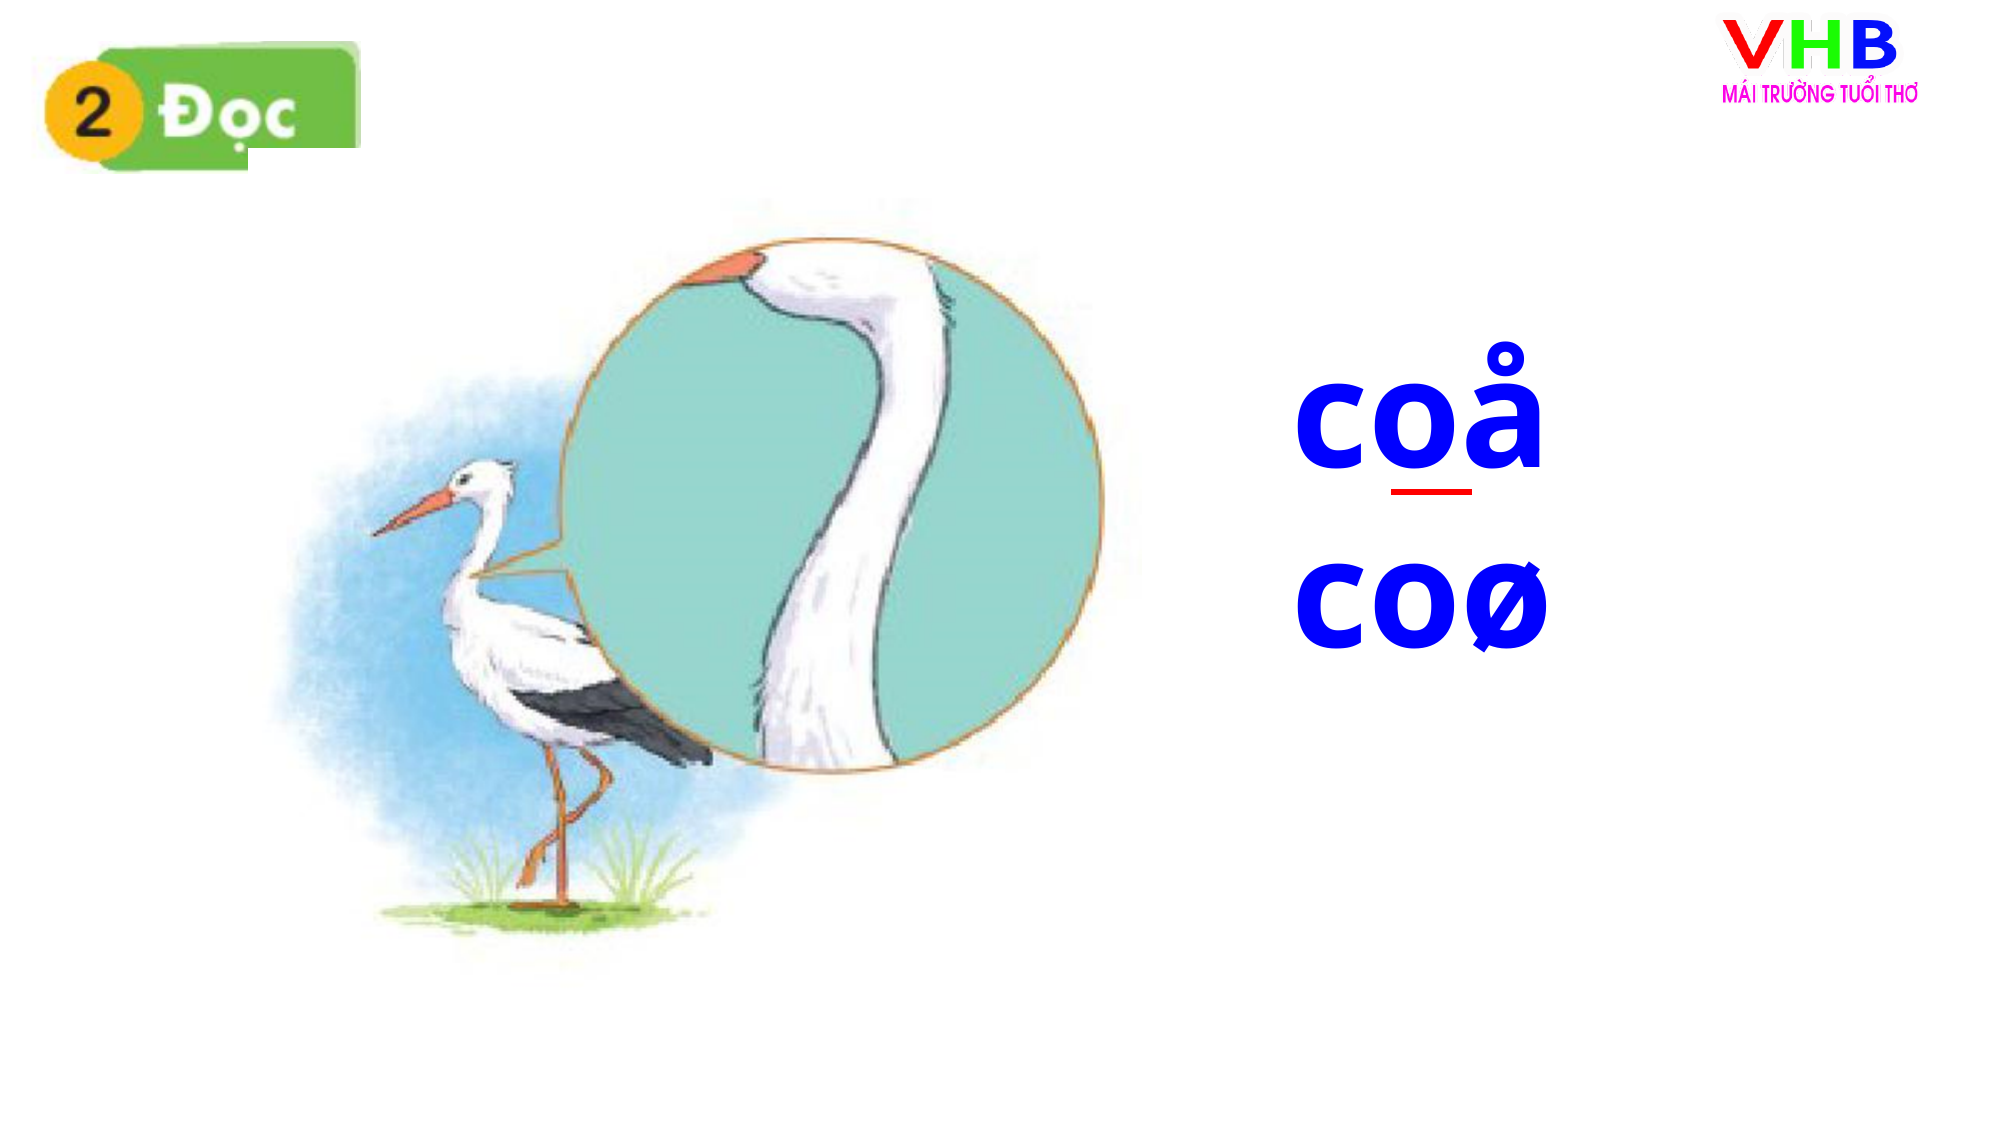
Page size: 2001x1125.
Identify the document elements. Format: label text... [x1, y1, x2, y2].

picture [30, 41, 1142, 993]
picture [1714, 5, 1947, 122]
text_box coå coø [1276, 310, 1766, 686]
